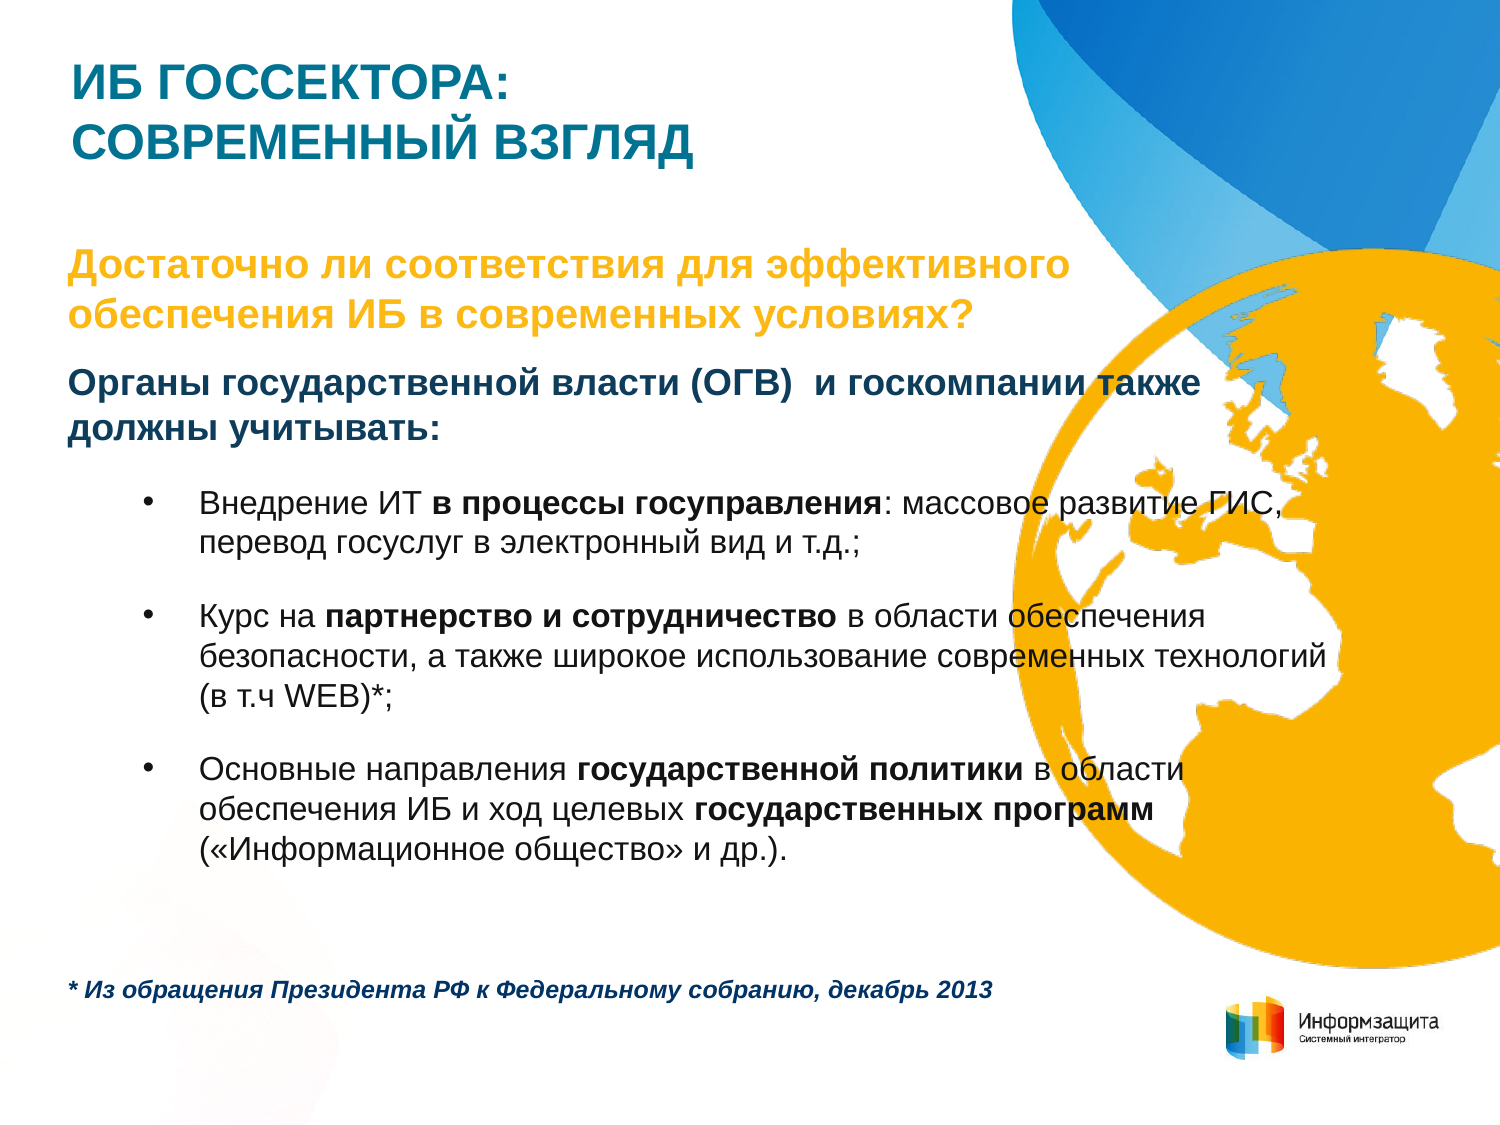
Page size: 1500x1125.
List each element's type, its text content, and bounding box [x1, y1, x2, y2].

text_box ИБ ГОССЕКТОРА: СОВРЕМЕННЫЙ ВЗГЛЯД [58, 42, 708, 176]
text_box Достаточно ли соответствия для эффективного обеспечения ИБ в современных условиях? Органы государственной власти (ОГВ) и госкомпании также должны учитывать: Внедрение ИТ в процессы госуправления: массовое развитие ГИС, перевод госуслуг в электронный вид и т.д.; Курс на партнерство и сотрудничество в области обеспечения безопасности, а также широкое использование современных технологий (в т.ч WEB)*; Основные направления государственной политики в области обеспечения ИБ и ход целевых государственных программ («Информационное общество» и др.). * Из обращения Президента РФ к Федеральному собранию, декабрь 2013 [53, 229, 1376, 1125]
picture [0, 0, 1500, 1125]
